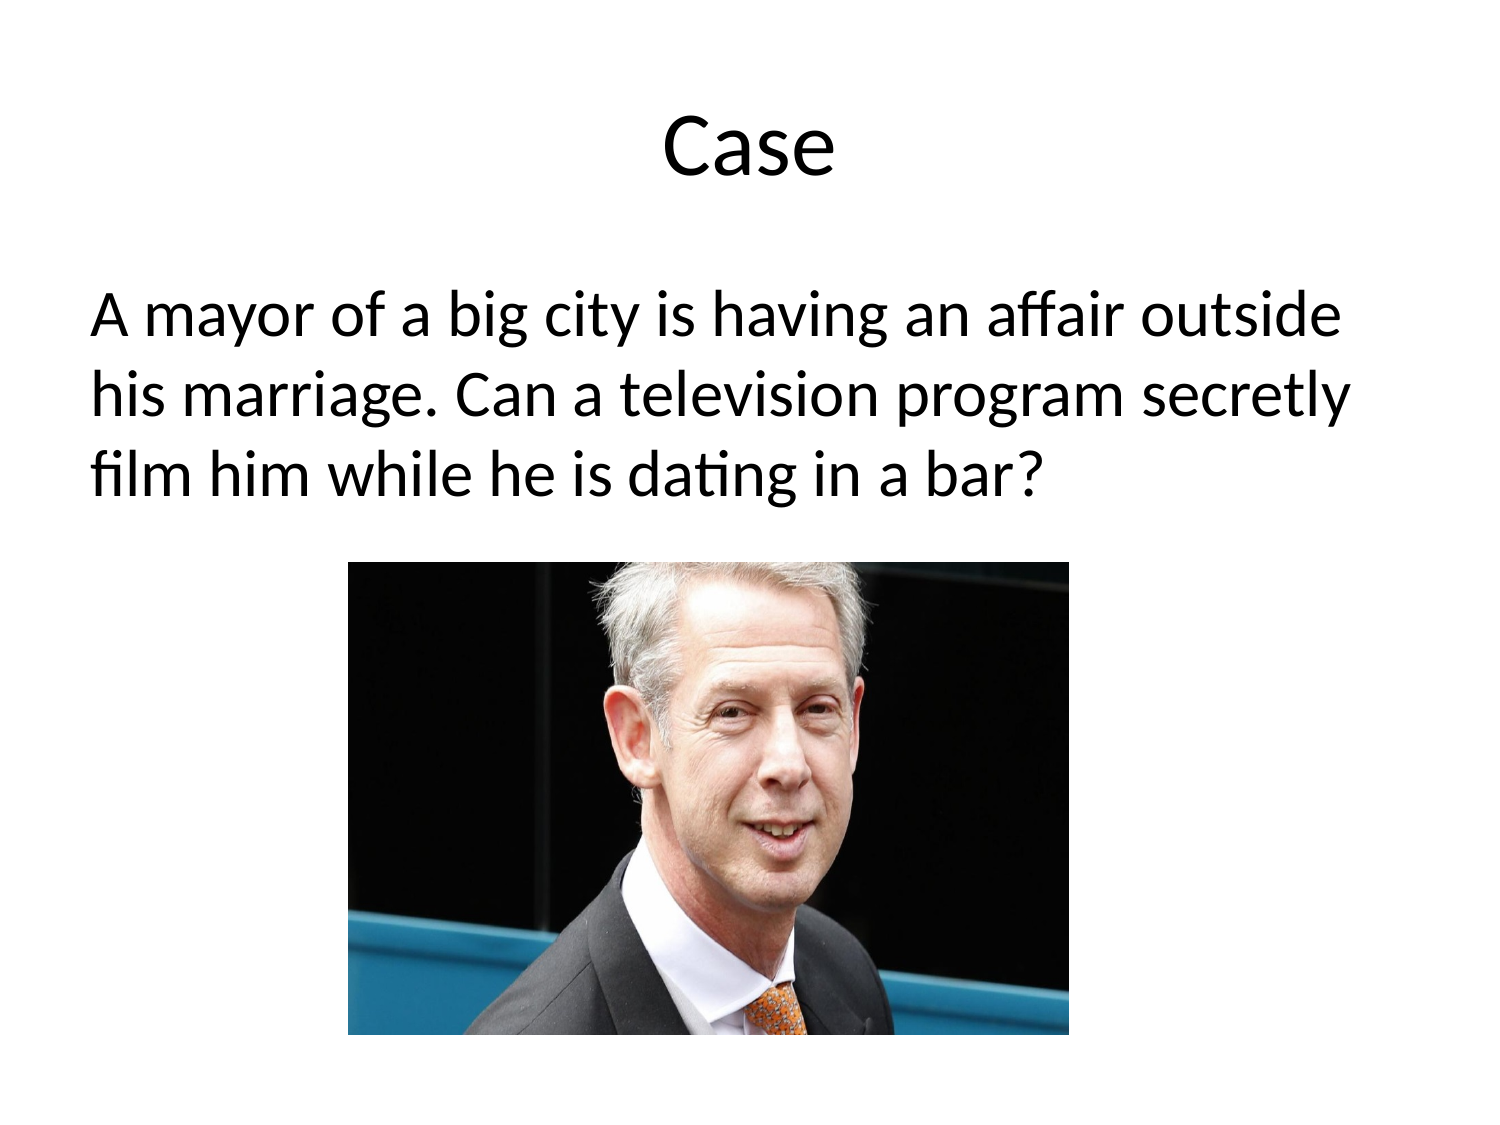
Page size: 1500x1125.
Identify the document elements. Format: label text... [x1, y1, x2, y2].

picture [348, 562, 1069, 1036]
title Case [75, 45, 1425, 233]
list A mayor of a big city is having an affair outside his marriage. Can a television program secretly film him while he is dating in a bar? [75, 262, 1425, 1071]
